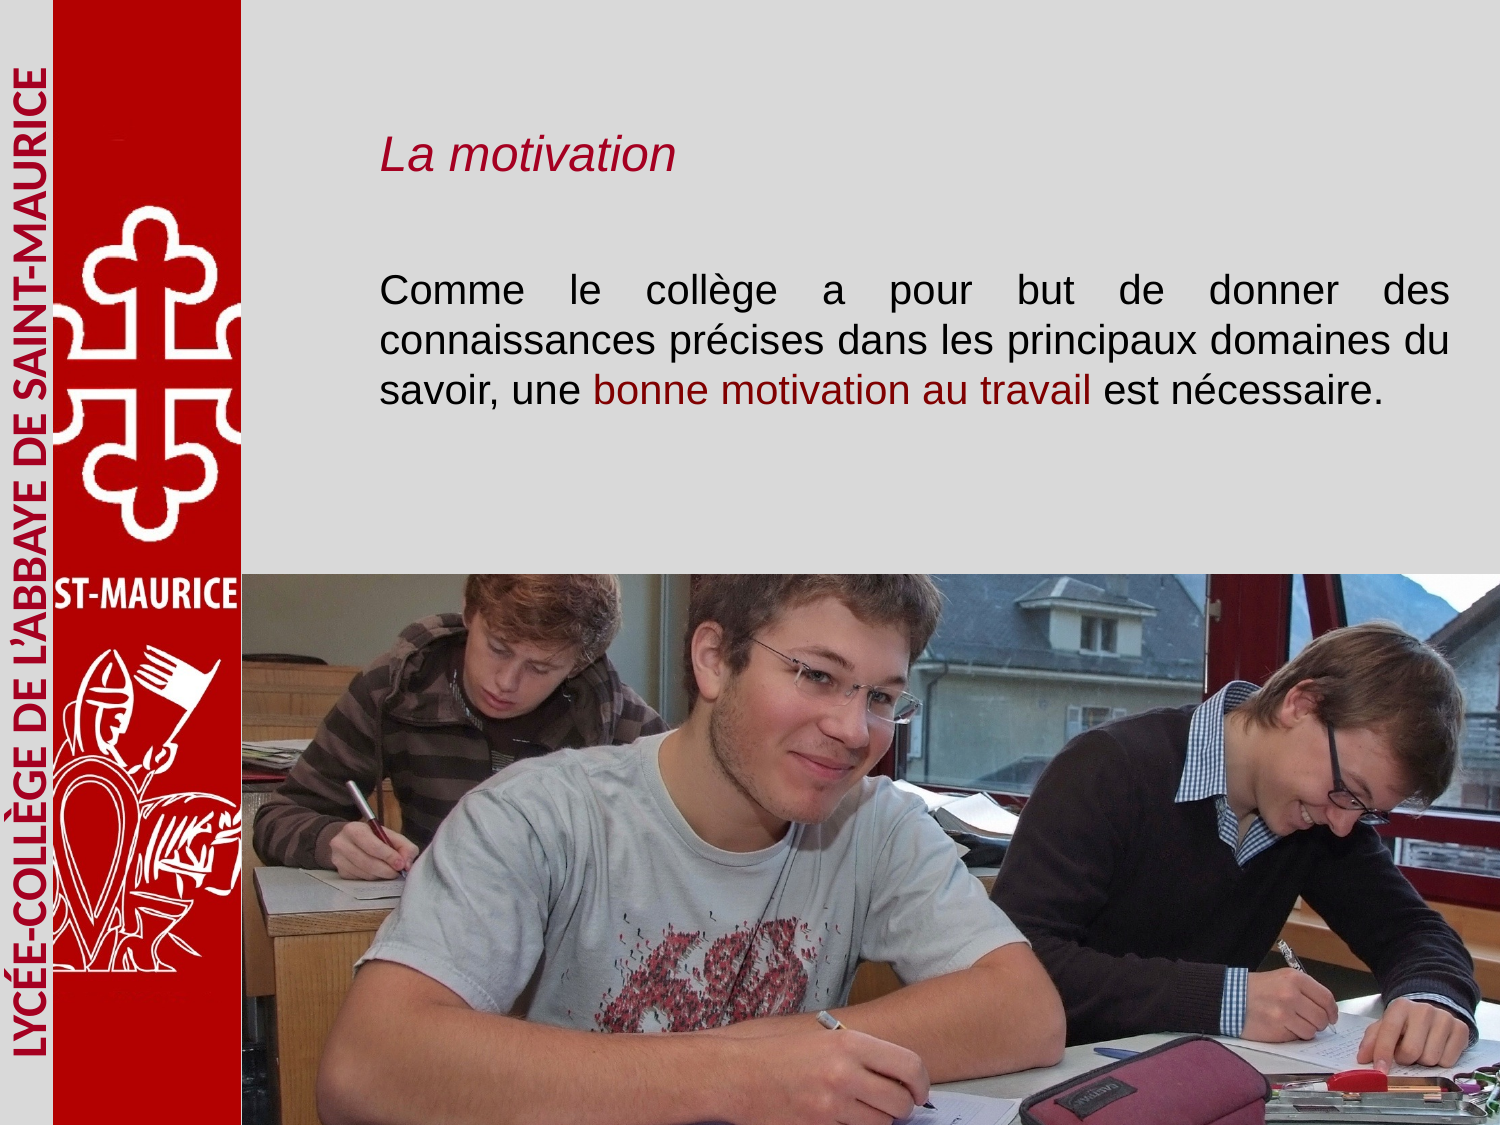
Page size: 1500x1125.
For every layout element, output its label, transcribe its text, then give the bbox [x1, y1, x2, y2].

text_box LYCÉE-COLLÈGE DE L’ABBAYE DE SAINT-MAURICE [0, 46, 47, 1079]
text_box La motivation [371, 113, 1140, 189]
picture [52, 0, 1500, 1125]
text_box Comme le collège a pour but de donner des connaissances précises dans les principaux domaines du savoir, une bonne motivation au travail est nécessaire. [371, 255, 1459, 421]
